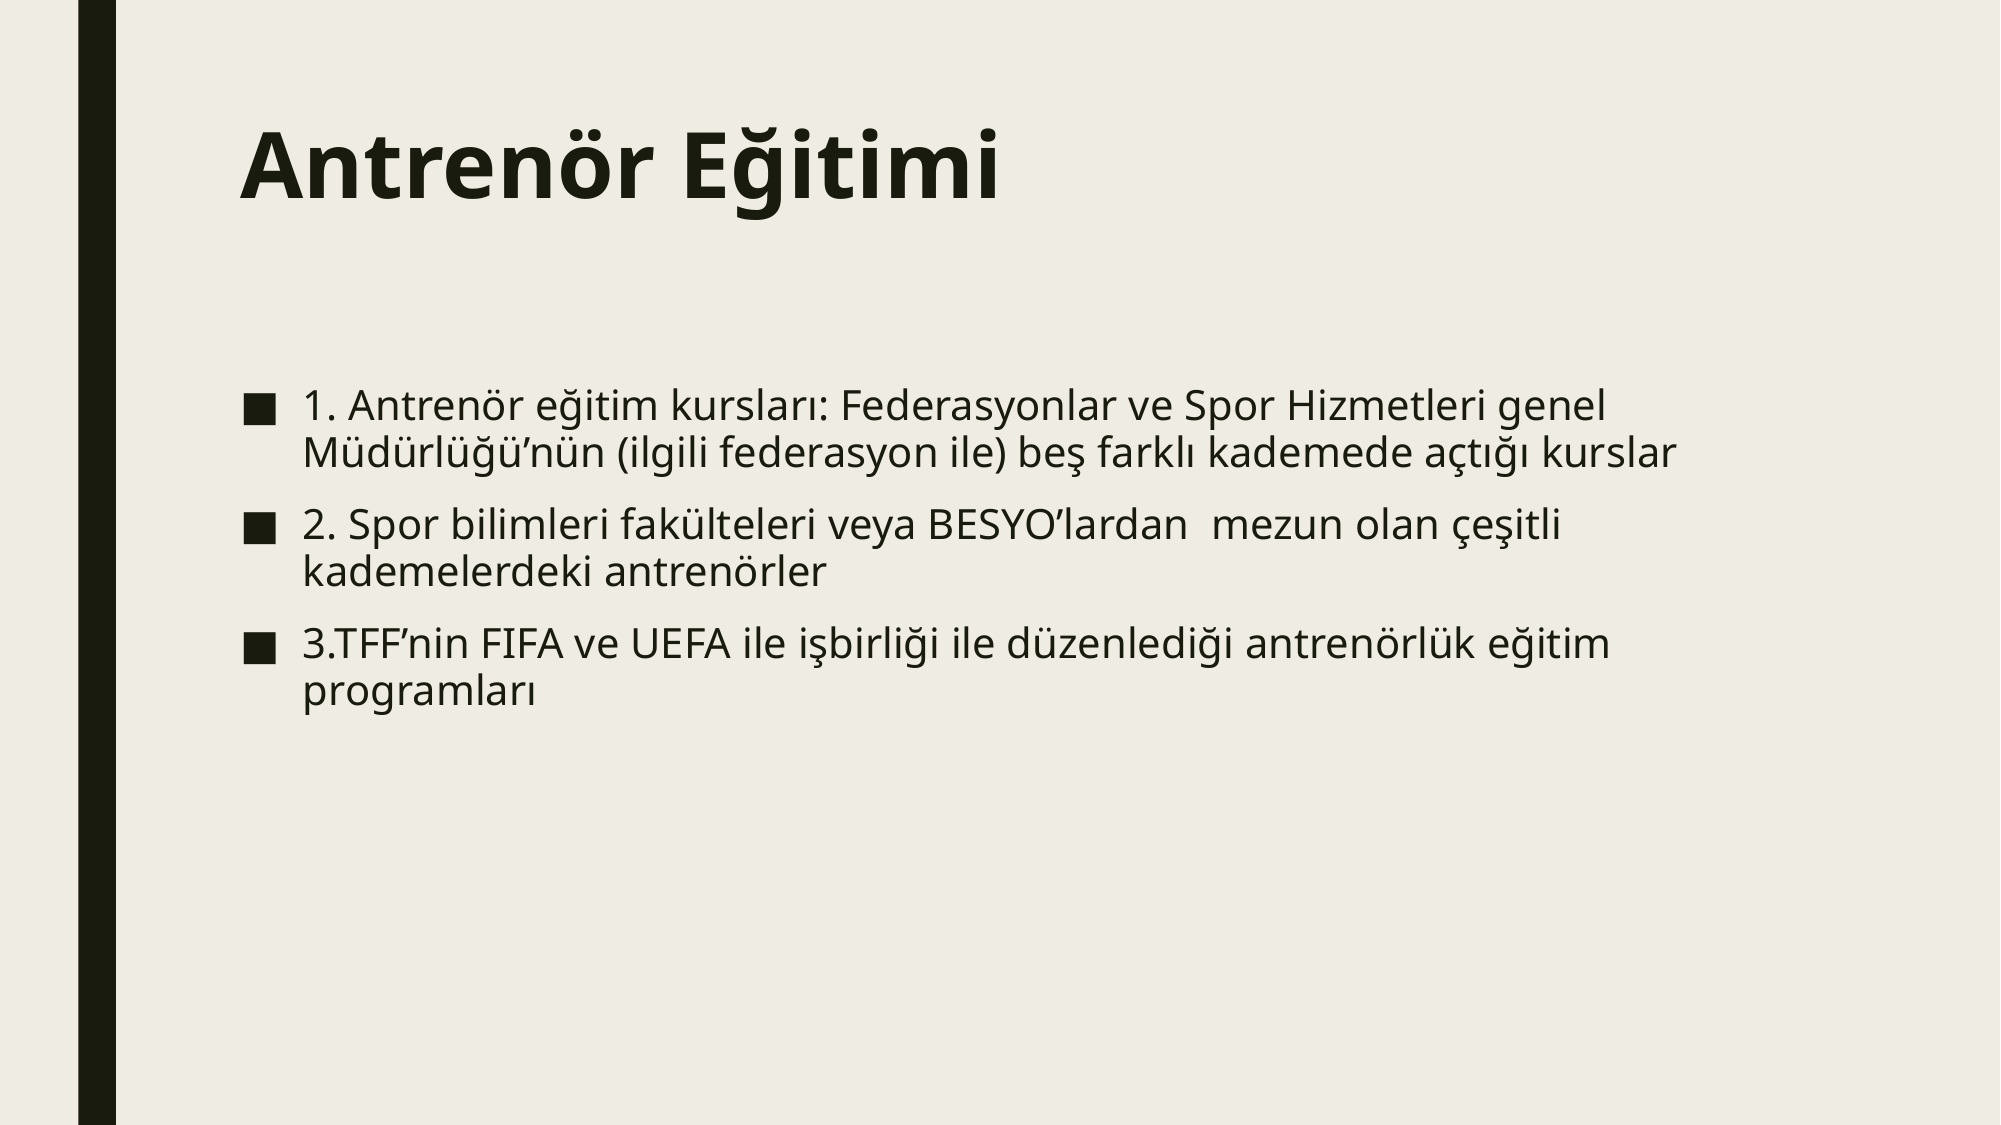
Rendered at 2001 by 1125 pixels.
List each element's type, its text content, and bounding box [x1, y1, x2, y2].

title Antrenör Eğitimi [225, 112, 1800, 357]
list 1. Antrenör eğitim kursları: Federasyonlar ve Spor Hizmetleri genel Müdürlüğü’nün (ilgili federasyon ile) beş farklı kademede açtığı kurslar 2. Spor bilimleri fakülteleri veya BESYO’lardan mezun olan çeşitli kademelerdeki antrenörler 3.TFF’nin FIFA ve UEFA ile işbirliği ile düzenlediği antrenörlük eğitim programları [225, 375, 1800, 963]
